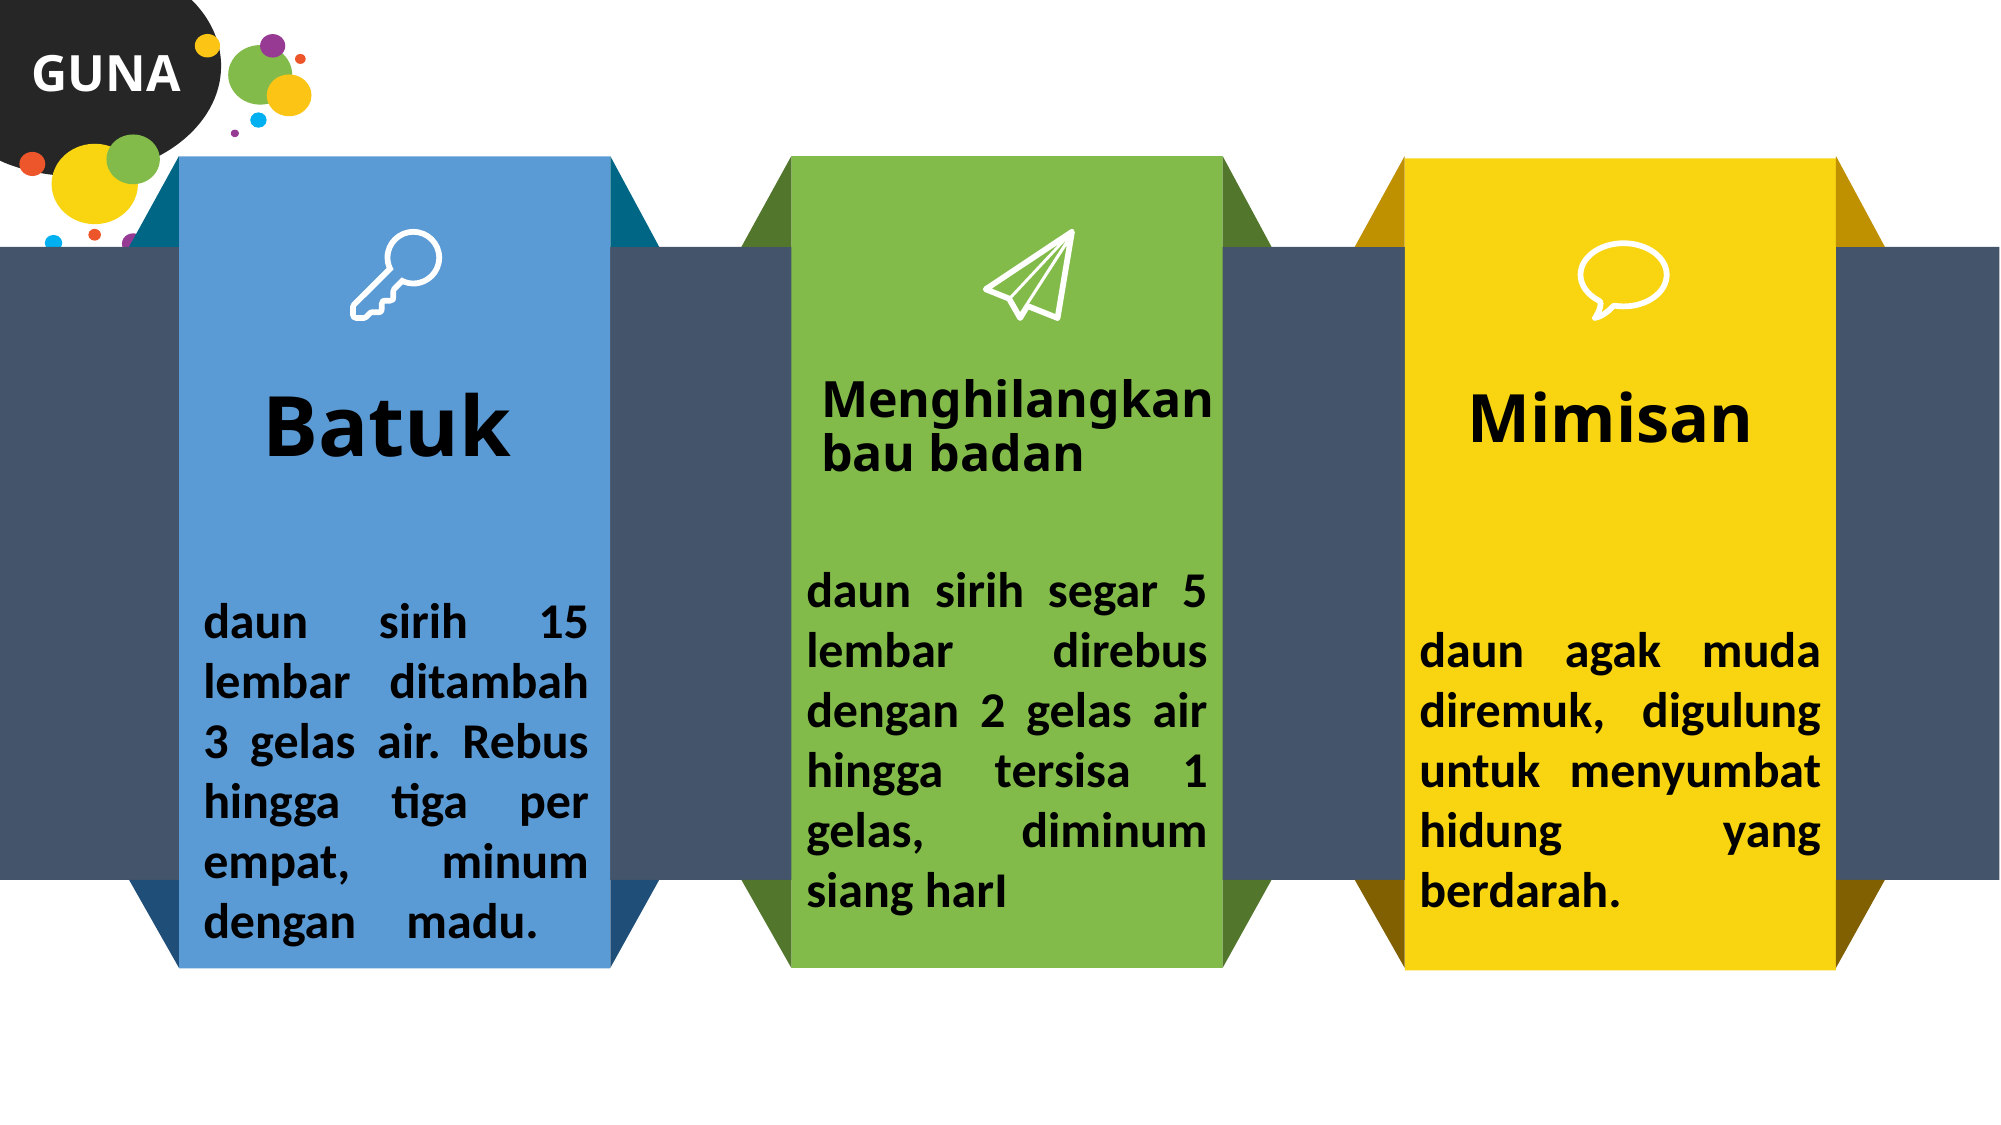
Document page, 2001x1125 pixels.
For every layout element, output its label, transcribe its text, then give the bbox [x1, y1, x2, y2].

text_box [609, 878, 661, 969]
text_box [609, 155, 661, 248]
text_box Mimisan [1452, 377, 1795, 469]
text_box [790, 155, 1224, 878]
text_box daun agak muda diremuk, digulung untuk menyumbat hidung yang berdarah. [1404, 610, 1836, 986]
text_box [1224, 246, 1404, 881]
text_box [1352, 155, 1406, 248]
text_box [1837, 246, 2000, 881]
text_box [1404, 157, 1837, 878]
text_box Batuk [247, 377, 545, 449]
text_box [739, 155, 793, 248]
text_box [1221, 878, 1274, 969]
text_box [1577, 240, 1670, 321]
text_box [1221, 155, 1274, 248]
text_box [19, 33, 312, 263]
text_box daun sirih 15 lembar ditambah 3 gelas air. Rebus hingga tiga per empat, minum dengan madu. [188, 580, 604, 1016]
text_box [1836, 878, 1887, 969]
text_box [178, 155, 611, 969]
text_box [127, 878, 181, 969]
text_box daun sirih segar 5 lembar direbus dengan 2 gelas air hingga tersisa 1 gelas, diminum siang harI [791, 550, 1223, 926]
text_box [611, 246, 790, 881]
text_box [1834, 155, 1887, 248]
text_box [982, 228, 1075, 321]
text_box [1352, 878, 1404, 969]
text_box Menghilangkan bau badan [806, 367, 1240, 459]
text_box [793, 926, 1221, 969]
text_box [350, 228, 443, 321]
text_box [0, 246, 178, 881]
text_box [739, 878, 793, 969]
text_box [0, 0, 216, 169]
